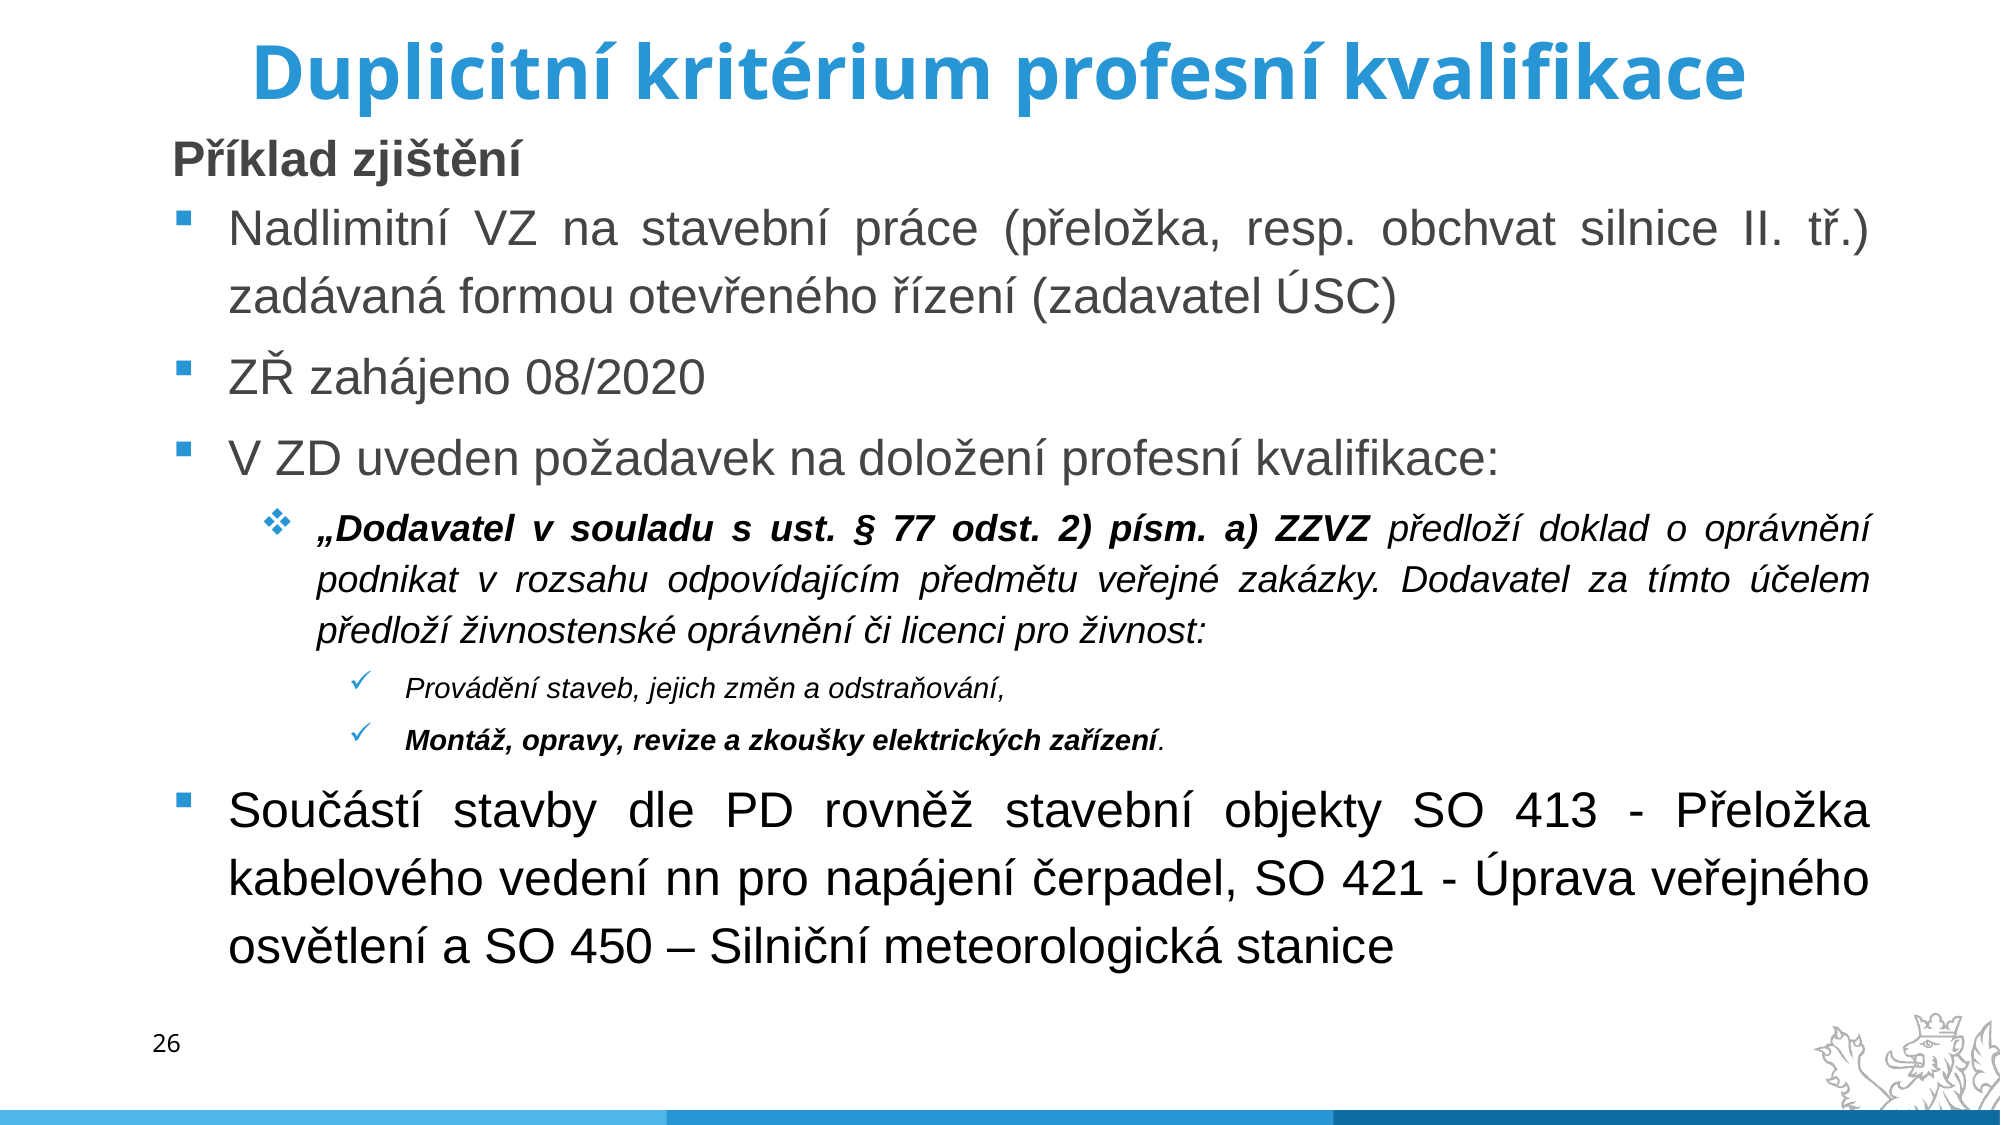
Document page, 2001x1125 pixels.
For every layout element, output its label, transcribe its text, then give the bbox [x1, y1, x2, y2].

picture [0, 1012, 2000, 1125]
title Duplicitní kritérium profesní kvalifikace [137, 16, 1863, 110]
list Příklad zjištění Nadlimitní VZ na stavební práce (přeložka, resp. obchvat silnice II. tř.) zadávaná formou otevřeného řízení (zadavatel ÚSC) ZŘ zahájeno 08/2020 V ZD uveden požadavek na doložení profesní kvalifikace: „Dodavatel v souladu s ust. § 77 odst. 2) písm. a) ZZVZ předloží doklad o oprávnění podnikat v rozsahu odpovídajícím předmětu veřejné zakázky. Dodavatel za tímto účelem předloží živnostenské oprávnění či licenci pro živnost: Provádění staveb, jejich změn a odstraňování, Montáž, opravy, revize a zkoušky elektrických zařízení. Součástí stavby dle PD rovněž stavební objekty SO 413 - Přeložka kabelového vedení nn pro napájení čerpadel, SO 421 - Úprava veřejného osvětlení a SO 450 – Silniční meteorologická stanice [113, 110, 1886, 1015]
slide_number 26 [137, 1015, 211, 1078]
